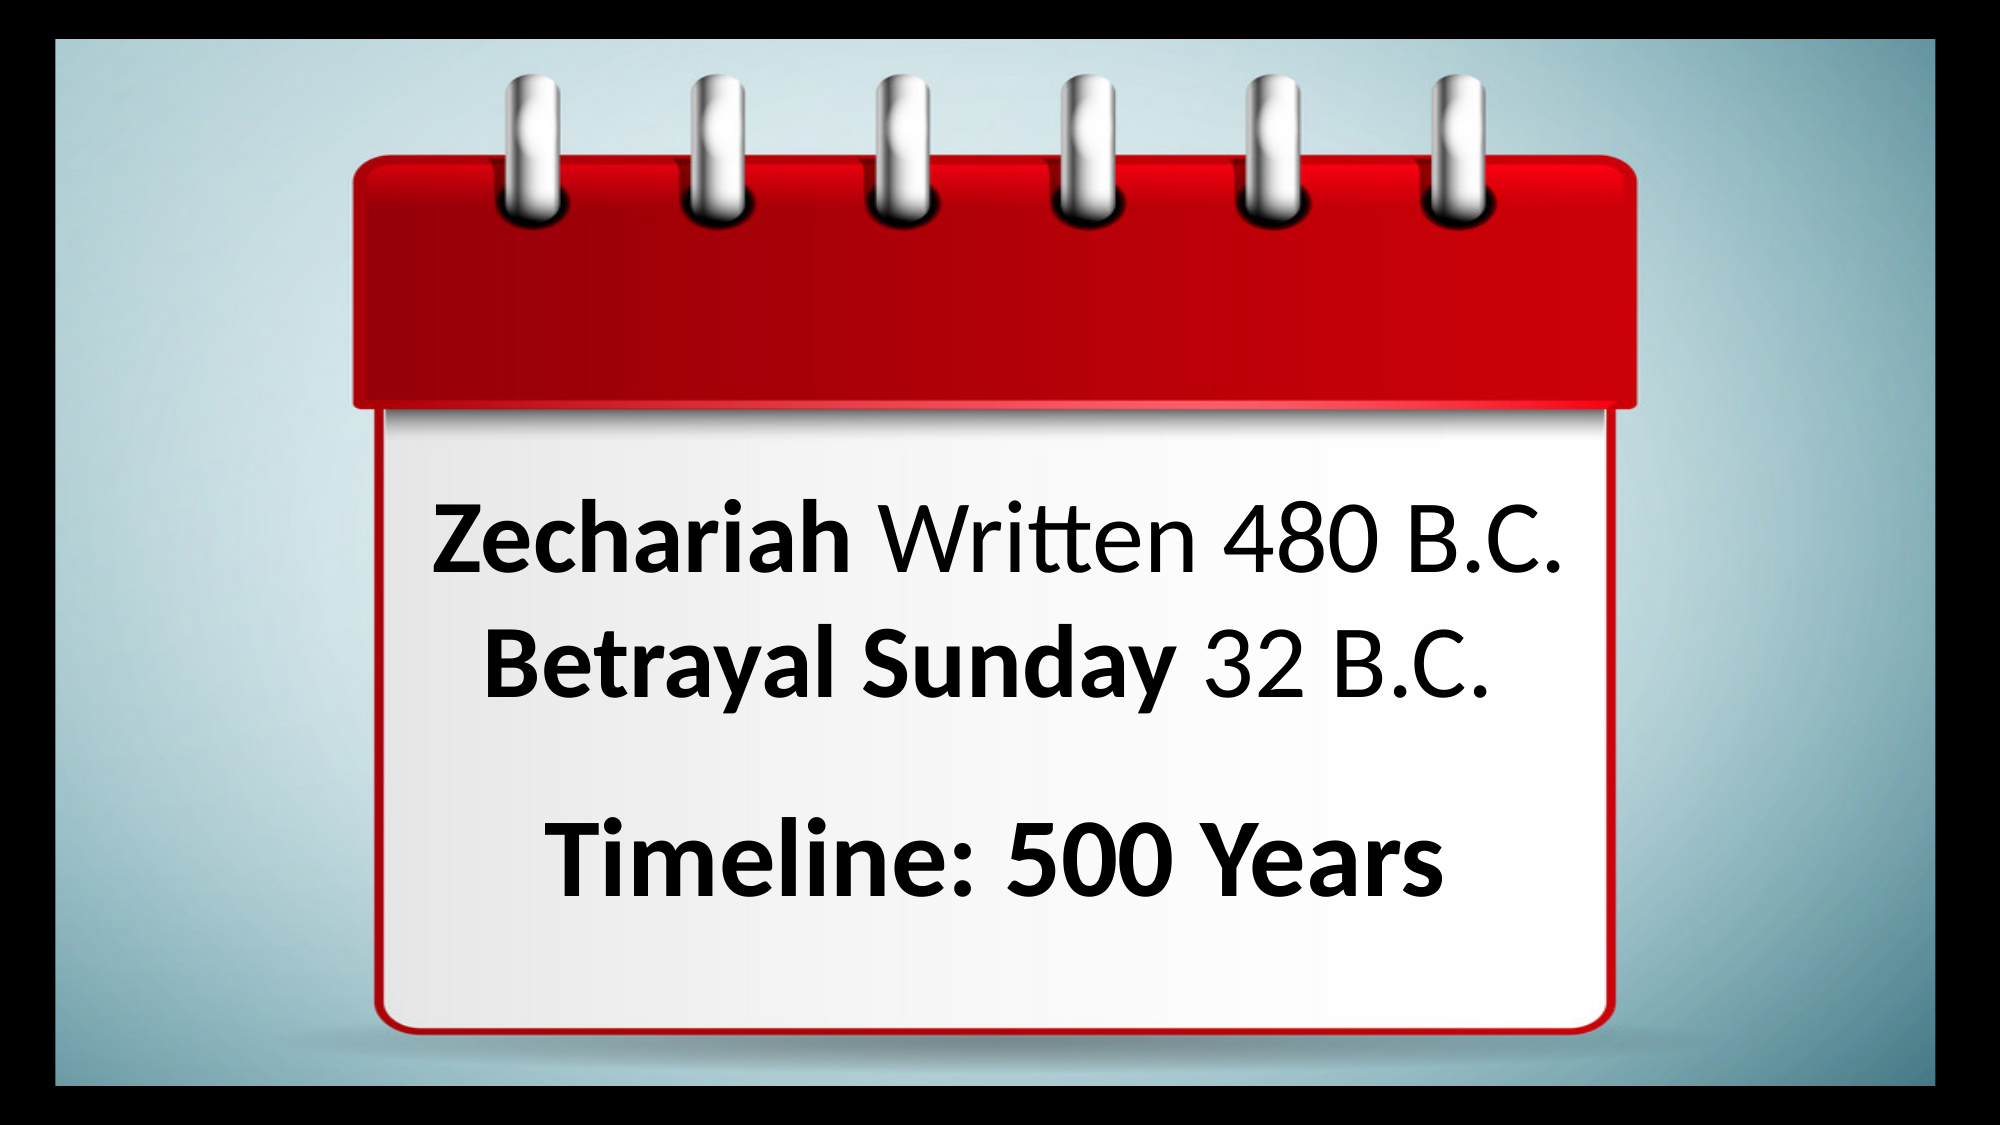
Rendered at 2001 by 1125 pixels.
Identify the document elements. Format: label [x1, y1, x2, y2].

picture [55, 39, 1936, 1086]
